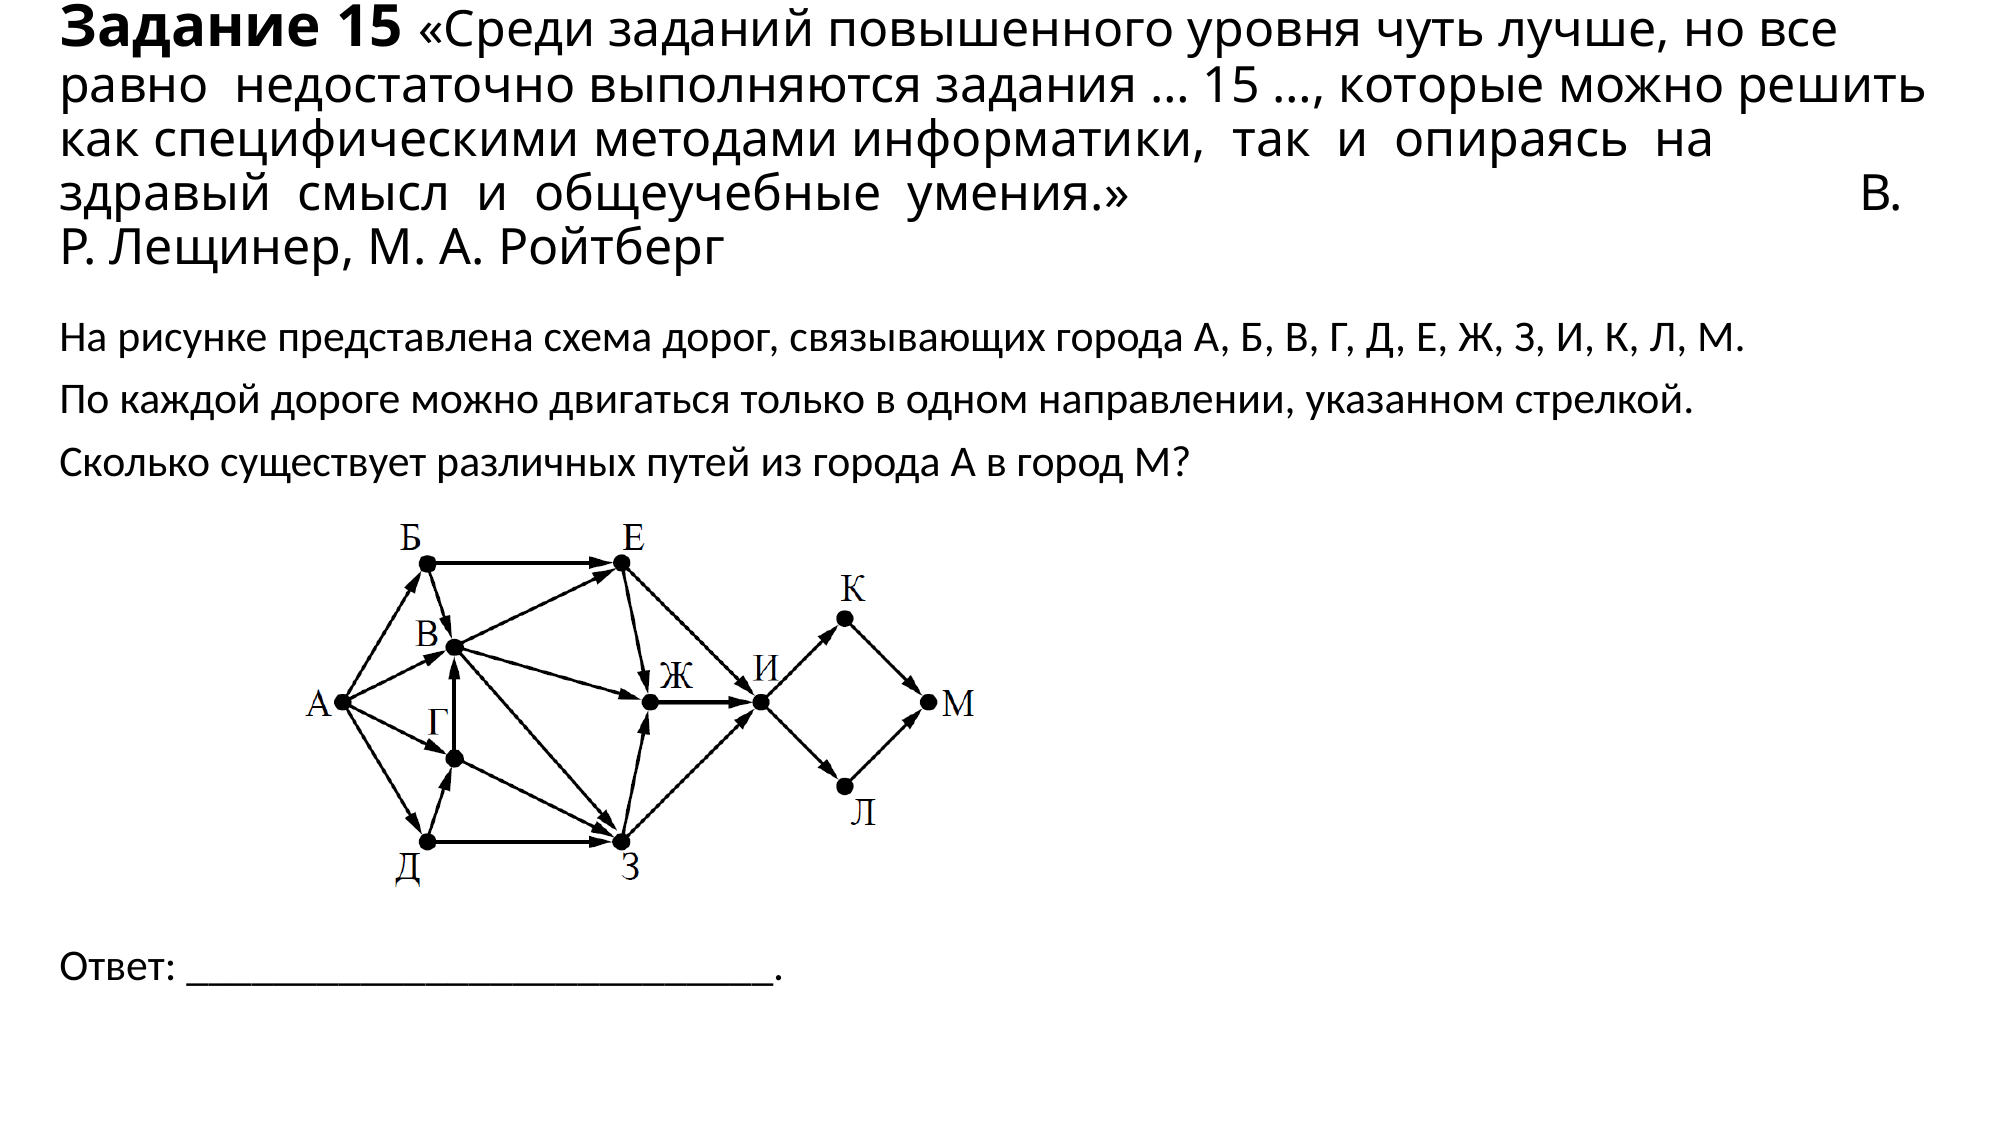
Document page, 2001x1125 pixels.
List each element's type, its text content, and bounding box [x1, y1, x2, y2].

picture [299, 510, 1000, 889]
list На рисунке представлена схема дорог, связывающих города А, Б, В, Г, Д, Е, Ж, З, И, К, Л, М. По каждой дороге можно двигаться только в одном направлении, указанном стрелкой. Сколько существует различных путей из города А в город М? Ответ: ___________________________. [44, 236, 1776, 1107]
title Задание 15 «Среди заданий повышенного уровня чуть лучше, но все равно недостаточно выполняются задания … 15 …, которые можно решить как специфическими методами информатики, так и опираясь на здравый смысл и общеучебные умения.» В. Р. Лещинер, М. А. Ройтберг [44, 31, 1956, 239]
